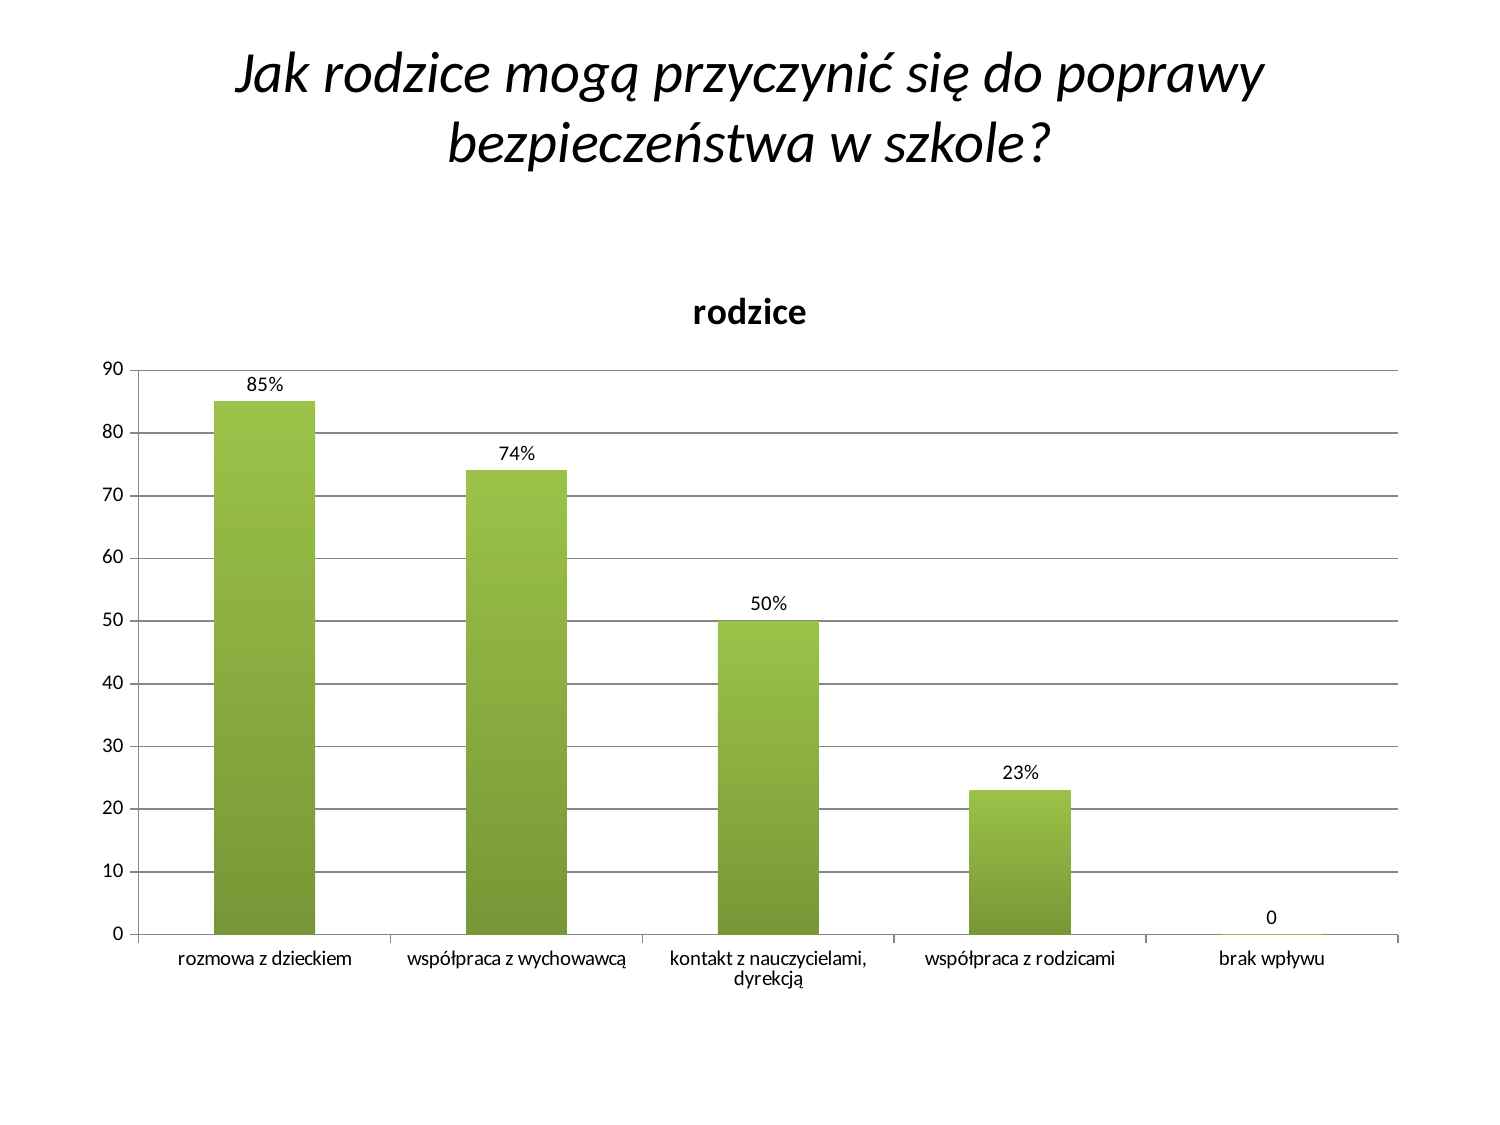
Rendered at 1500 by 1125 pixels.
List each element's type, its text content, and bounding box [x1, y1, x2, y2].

chart [74, 262, 1426, 1006]
title Jak rodzice mogą przyczynić się do poprawy bezpieczeństwa w szkole? [75, 45, 1425, 233]
